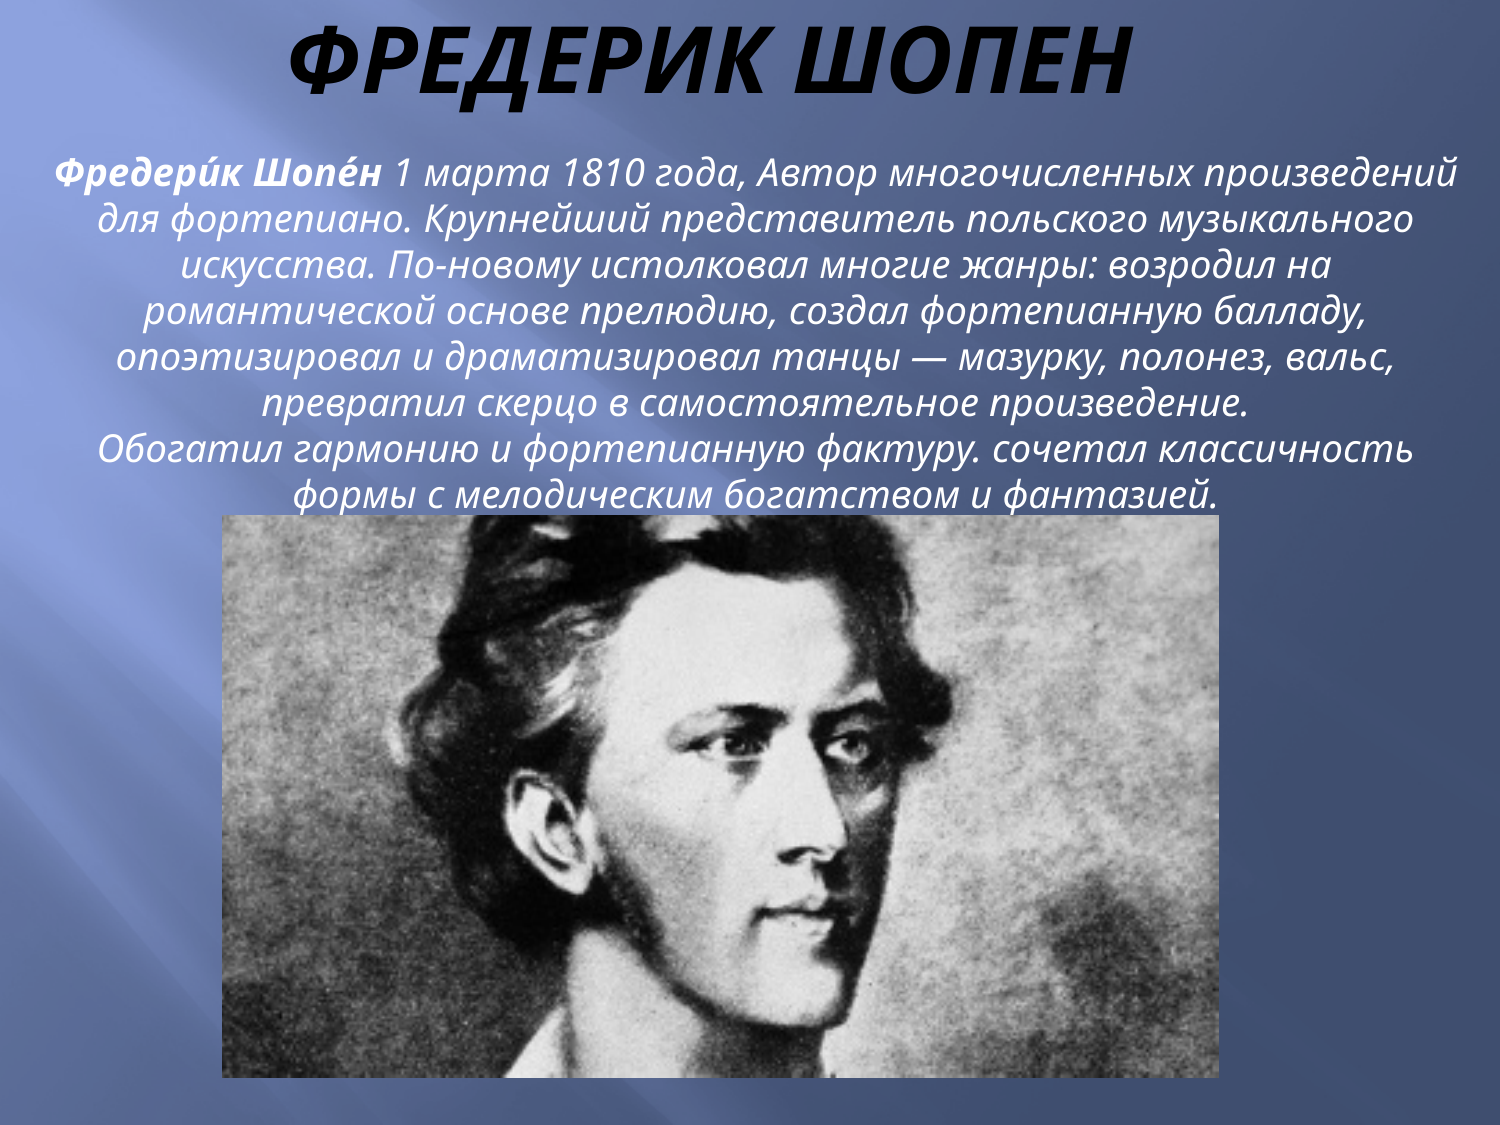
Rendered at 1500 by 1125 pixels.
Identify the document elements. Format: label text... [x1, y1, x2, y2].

picture [222, 515, 1219, 1078]
subtitle Фредери́к Шопе́н 1 марта 1810 года, Автор многочисленных произведений для фортепиано. Крупнейший представитель польского музыкального искусства. По-новому истолковал многие жанры: возродил на романтической основе прелюдию, создал фортепианную балладу, опоэтизировал и драматизировал танцы — мазурку, полонез, вальс, превратил скерцо в самостоятельное произведение. Обогатил гармонию и фортепианную фактуру. сочетал классичность формы с мелодическим богатством и фантазией. [35, 140, 1477, 563]
title Фредерик шопен [46, 0, 1397, 113]
